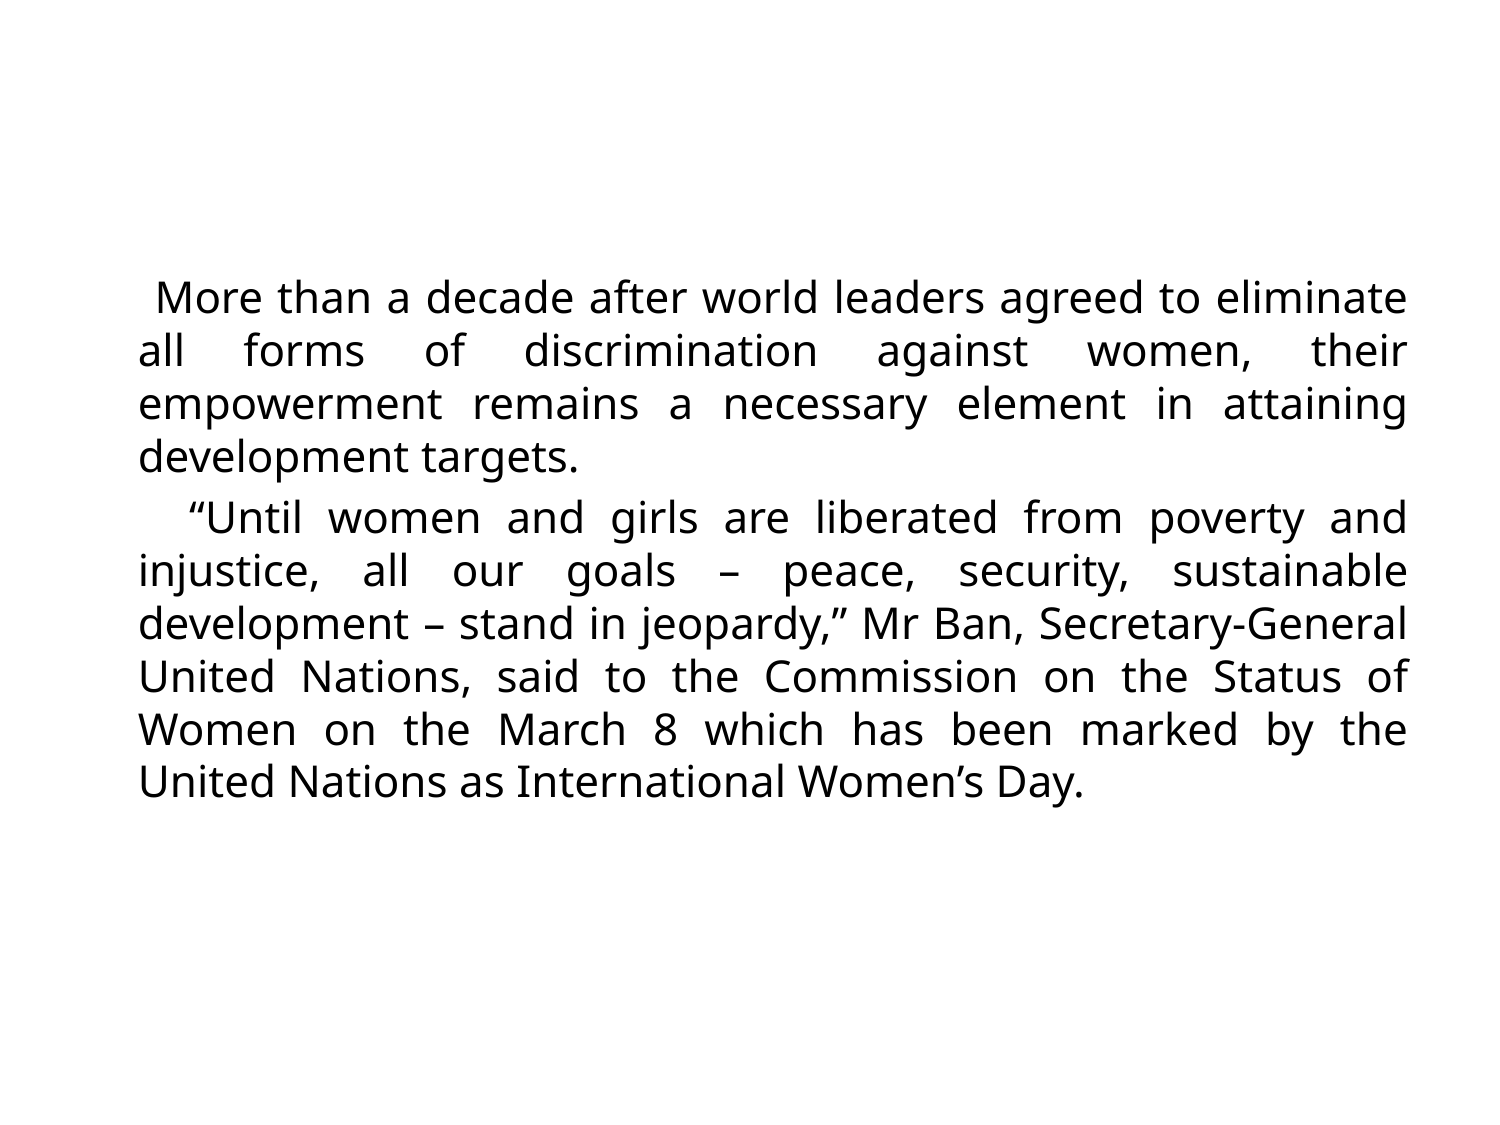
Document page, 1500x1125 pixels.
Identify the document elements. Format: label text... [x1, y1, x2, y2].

list More than a decade after world leaders agreed to eliminate all forms of discrimination against women, their empowerment remains a necessary element in attaining development targets. “Until women and girls are liberated from poverty and injustice, all our goals – peace, security, sustainable development – stand in jeopardy,” Mr Ban, Secretary-General United Nations, said to the Commission on the Status of Women on the March 8 which has been marked by the United Nations as International Women’s Day. [75, 262, 1425, 1005]
